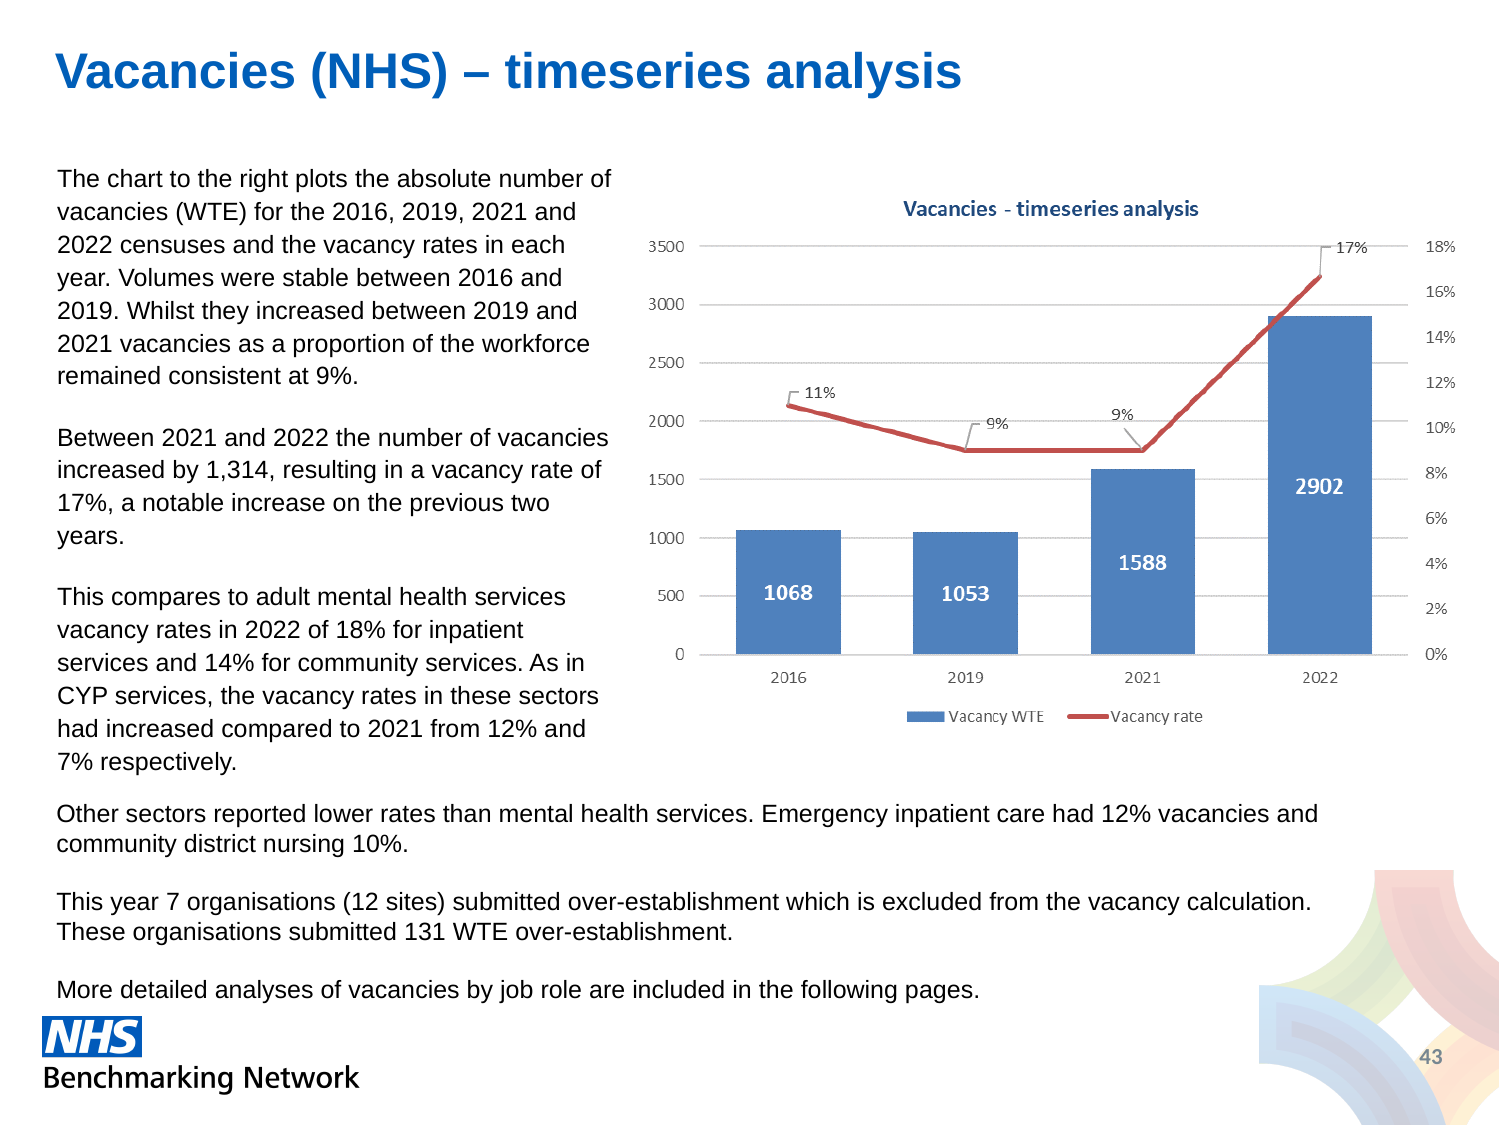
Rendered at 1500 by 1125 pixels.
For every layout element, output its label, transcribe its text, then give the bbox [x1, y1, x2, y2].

picture [634, 178, 1468, 745]
slide_number 43 [1191, 1025, 1458, 1086]
title Vacancies (NHS) – timeseries analysis [39, 0, 1458, 145]
text_box Other sectors reported lower rates than mental health services. Emergency inpatient care had 12% vacancies and community district nursing 10%. This year 7 organisations (12 sites) submitted over-establishment which is excluded from the vacancy calculation. These organisations submitted 131 WTE over-establishment. More detailed analyses of vacancies by job role are included in the following pages. [41, 790, 1398, 1027]
list The chart to the right plots the absolute number of vacancies (WTE) for the 2016, 2019, 2021 and 2022 censuses and the vacancy rates in each year. Volumes were stable between 2016 and 2019. Whilst they increased between 2019 and 2021 vacancies as a proportion of the workforce remained consistent at 9%. Between 2021 and 2022 the number of vacancies increased by 1,314, resulting in a vacancy rate of 17%, a notable increase on the previous two years. This compares to adult mental health services vacancy rates in 2022 of 18% for inpatient services and 14% for community services. As in CYP services, the vacancy rates in these sectors had increased compared to 2021 from 12% and 7% respectively. [42, 152, 633, 790]
picture [42, 1027, 360, 1095]
